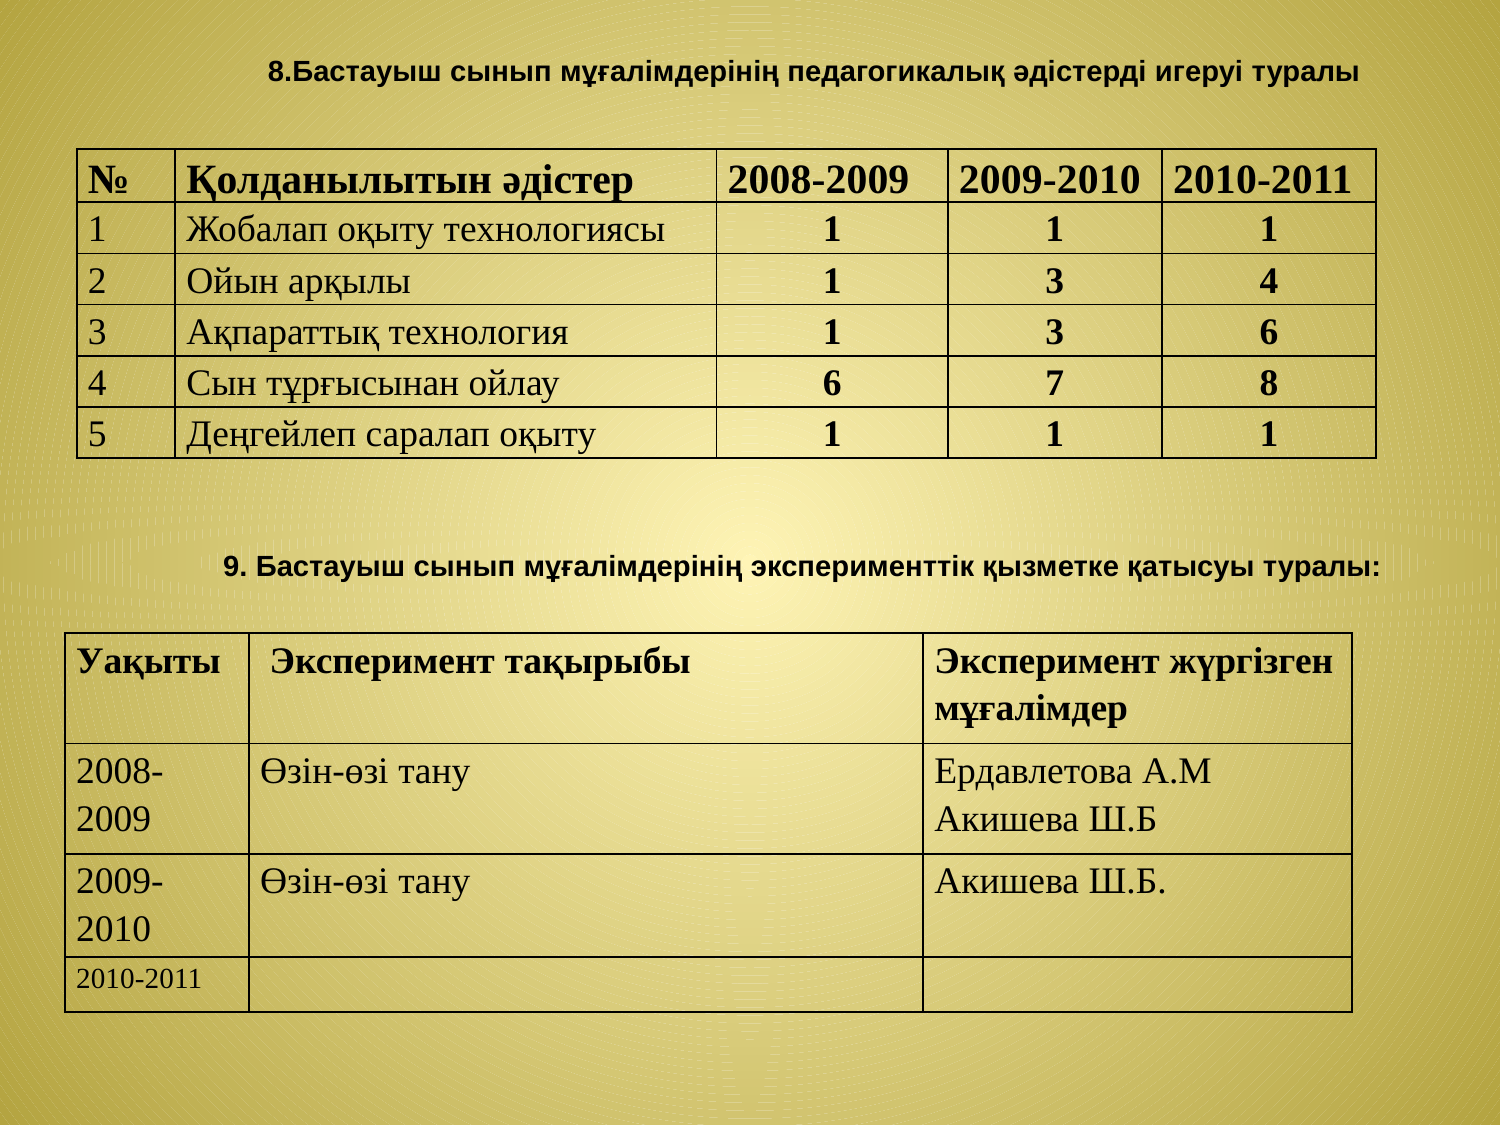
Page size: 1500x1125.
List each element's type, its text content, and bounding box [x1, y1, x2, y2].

table_header 2008-2009 [717, 150, 947, 201]
table_cell 1 [949, 203, 1161, 253]
table_cell Деңгейлеп саралап оқыту [176, 408, 716, 457]
table_cell 3 [949, 254, 1161, 304]
table_header Эксперимент тақырыбы [250, 634, 922, 743]
table_cell Ердавлетова А.М Акишева Ш.Б [924, 744, 1351, 853]
table_cell 1 [1163, 203, 1375, 253]
table_cell 4 [78, 357, 174, 406]
table_cell 2010-2011 [66, 958, 248, 1011]
table_cell 2009-2010 [66, 855, 248, 956]
table_header Эксперимент жүргізген мұғалімдер [924, 634, 1351, 743]
table_header Қолданылытын әдістер [176, 150, 716, 201]
table_cell 8 [1163, 357, 1375, 406]
table_cell [250, 958, 922, 1011]
table_cell 1 [717, 254, 947, 304]
table_cell Өзін-өзі тану [250, 855, 922, 956]
table_cell 3 [78, 305, 174, 355]
table_cell Акишева Ш.Б. [924, 855, 1351, 956]
table_cell 2008-2009 [66, 744, 248, 853]
table_cell 2 [78, 254, 174, 304]
table_cell 1 [717, 408, 947, 457]
table_cell 6 [1163, 305, 1375, 355]
table_header 2009-2010 [949, 150, 1161, 201]
table_header Уақыты [66, 634, 248, 743]
table_cell 1 [78, 203, 174, 253]
table_cell 7 [949, 357, 1161, 406]
table_header 2010-2011 [1163, 150, 1375, 201]
table_cell 1 [717, 203, 947, 253]
text_box 8.Бастауыш сынып мұғалімдерінің педагогикалық әдістерді игеруі туралы [252, 44, 1377, 140]
table_cell 4 [1163, 254, 1375, 304]
text_box 9. Бастауыш сынып мұғалімдерінің эксперименттік қызметке қатысуы туралы: [208, 539, 1398, 590]
table_cell 1 [949, 408, 1161, 457]
table_cell 5 [78, 408, 174, 457]
table_cell 1 [1163, 408, 1375, 457]
table_cell 6 [717, 357, 947, 406]
table_cell Ақпараттық технология [176, 305, 716, 355]
table_cell [924, 958, 1351, 1011]
table_cell Жобалап оқыту технологиясы [176, 203, 716, 253]
table_cell 1 [717, 305, 947, 355]
table_header № [78, 150, 174, 201]
table_cell 3 [949, 305, 1161, 355]
table_cell Сын тұрғысынан ойлау [176, 357, 716, 406]
table_cell Ойын арқылы [176, 254, 716, 304]
table_cell Өзін-өзі тану [250, 744, 922, 853]
